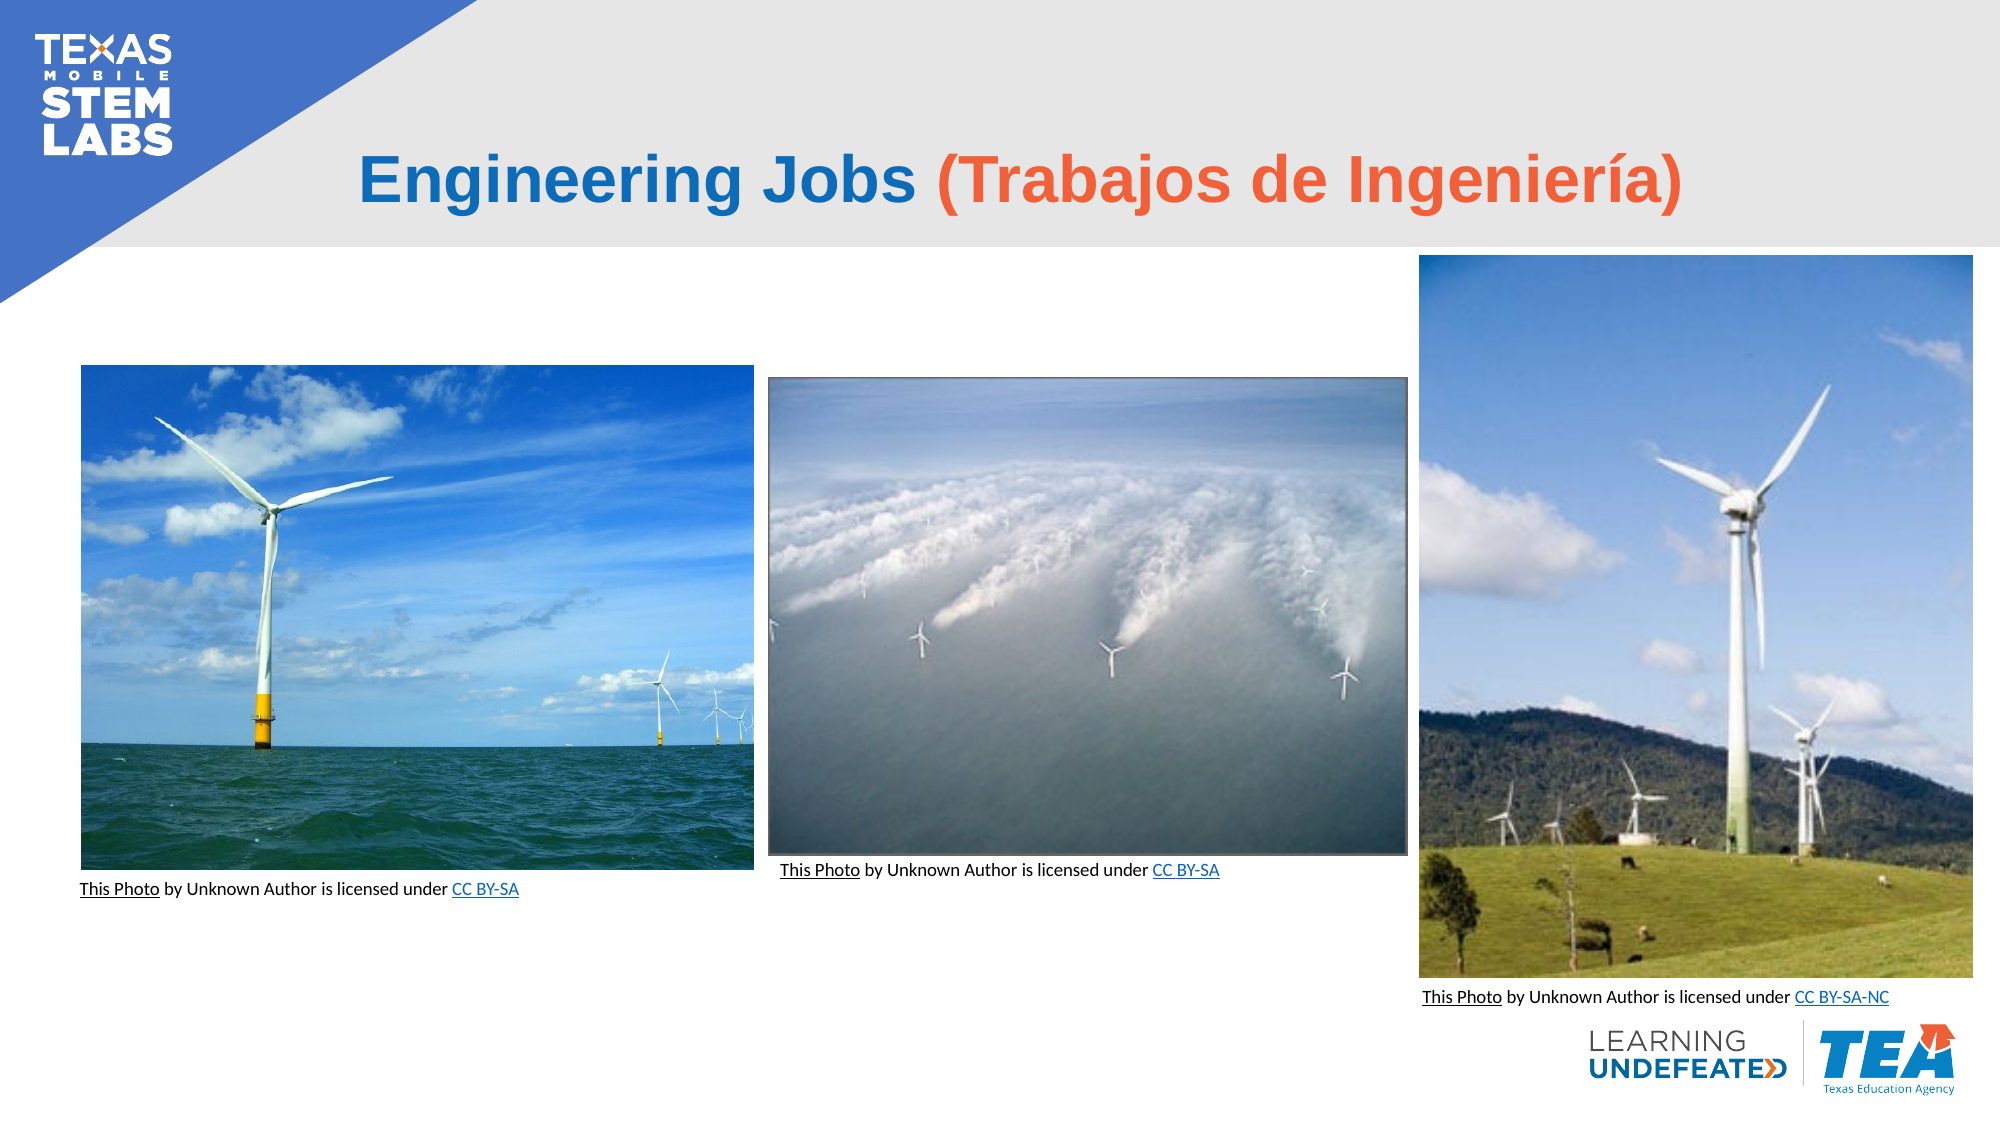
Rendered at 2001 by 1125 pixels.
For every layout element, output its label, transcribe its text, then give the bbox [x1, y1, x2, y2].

title Engineering Jobs (Trabajos de Ingeniería) [343, 71, 1799, 290]
picture [35, 34, 173, 160]
picture [1590, 1020, 1957, 1096]
picture [81, 365, 754, 870]
text_box This Photo by Unknown Author is licensed under CC BY-SA [64, 869, 1186, 907]
text_box This Photo by Unknown Author is licensed under CC BY-SA [765, 850, 1359, 888]
text_box This Photo by Unknown Author is licensed under CC BY-SA-NC [1407, 977, 1939, 1015]
picture [1419, 255, 1973, 978]
picture [768, 377, 1408, 856]
